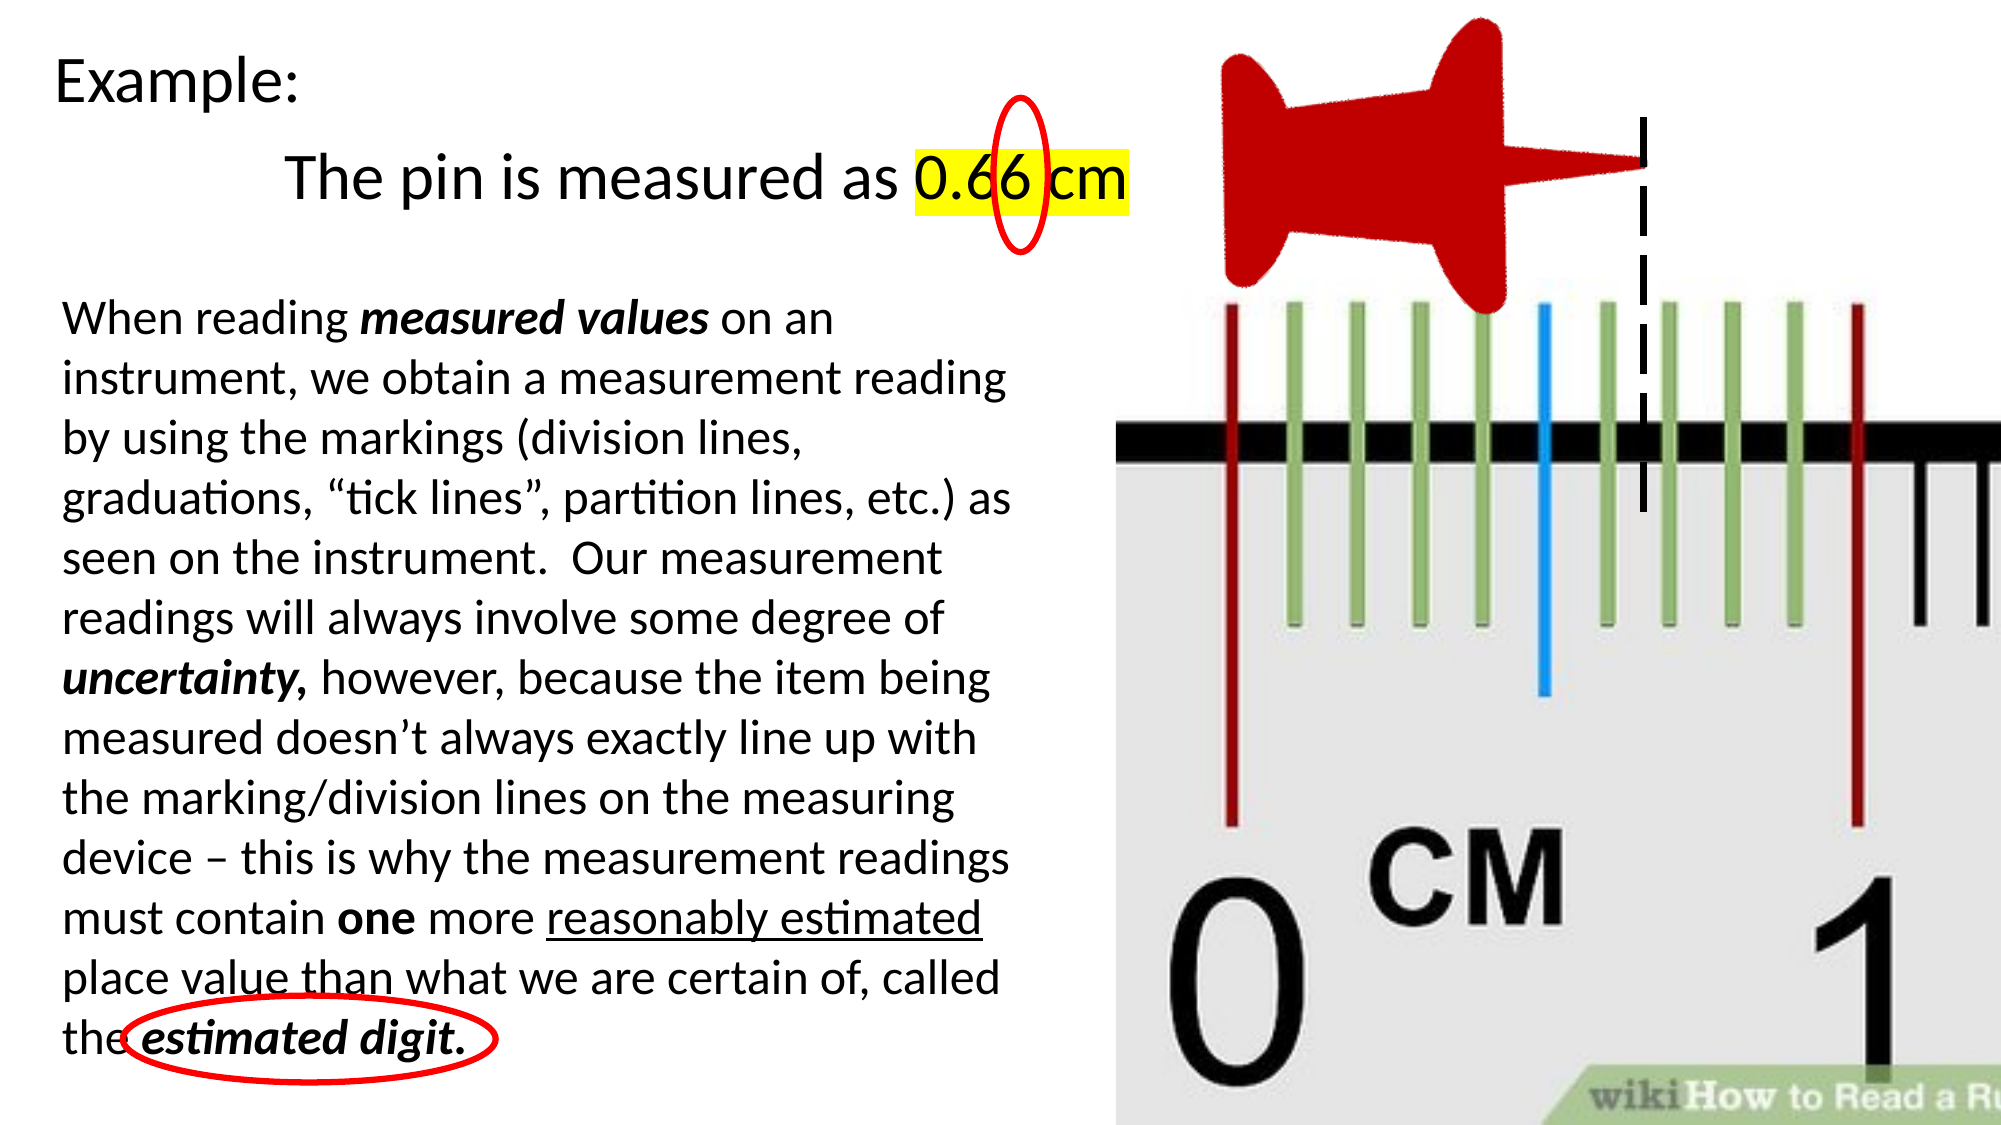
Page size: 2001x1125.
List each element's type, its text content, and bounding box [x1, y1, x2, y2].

picture [1072, 0, 2001, 1125]
text_box The pin is measured as 0.66 cm [269, 125, 998, 220]
text_box [121, 994, 497, 1084]
text_box [992, 96, 1049, 254]
text_box The pin is measured as 0.66 cm [1043, 125, 1129, 220]
text_box Example: [39, 28, 840, 124]
text_box When reading measured values on an instrument, we obtain a measurement reading by using the markings (division lines, graduations, “tick lines”, partition lines, etc.) as seen on the instrument. Our measurement readings will always involve some degree of uncertainty, however, because the item being measured doesn’t always exactly line up with the marking/division lines on the measuring device – this is why the measurement readings must contain one more reasonably estimated place value than what we are certain of, called the estimated digit. [47, 277, 1070, 1073]
